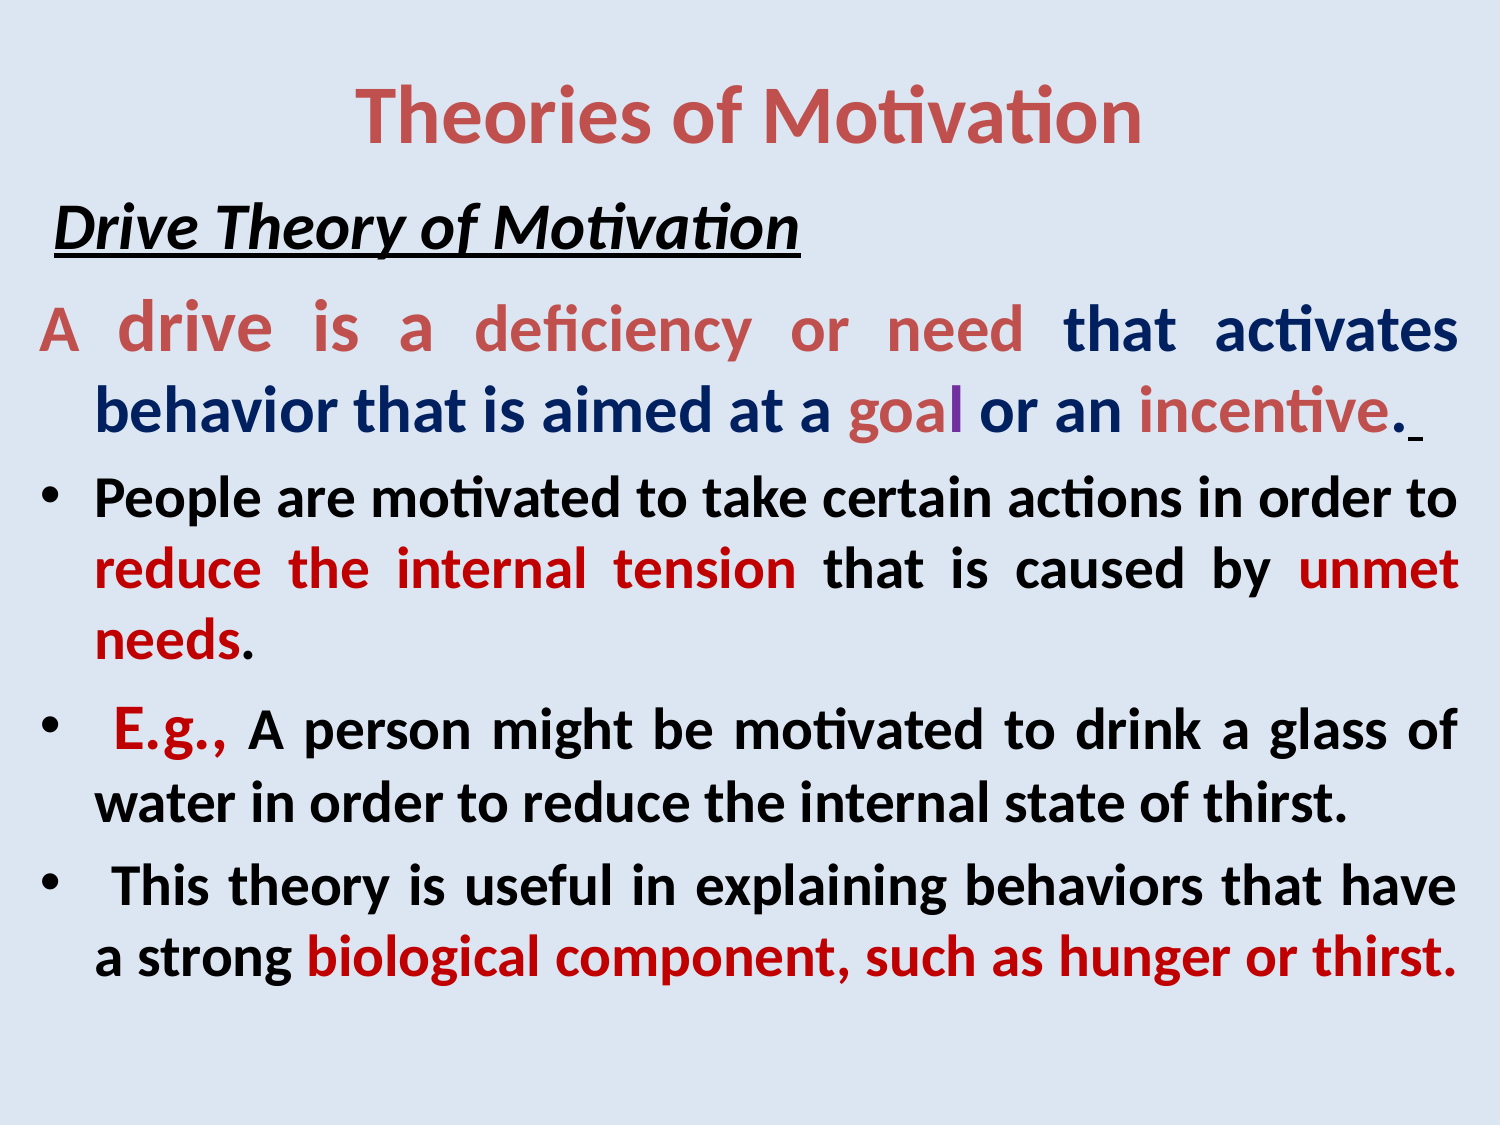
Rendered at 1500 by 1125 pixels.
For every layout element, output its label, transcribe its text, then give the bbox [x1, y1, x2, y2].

title Theories of Motivation [75, 45, 1425, 174]
list Drive Theory of Motivation A drive is a deficiency or need that activates behavior that is aimed at a goal or an incentive. People are motivated to take certain actions in order to reduce the internal tension that is caused by unmet needs. E.g., A person might be motivated to drink a glass of water in order to reduce the internal state of thirst. This theory is useful in explaining behaviors that have a strong biological component, such as hunger or thirst. [24, 174, 1475, 1075]
